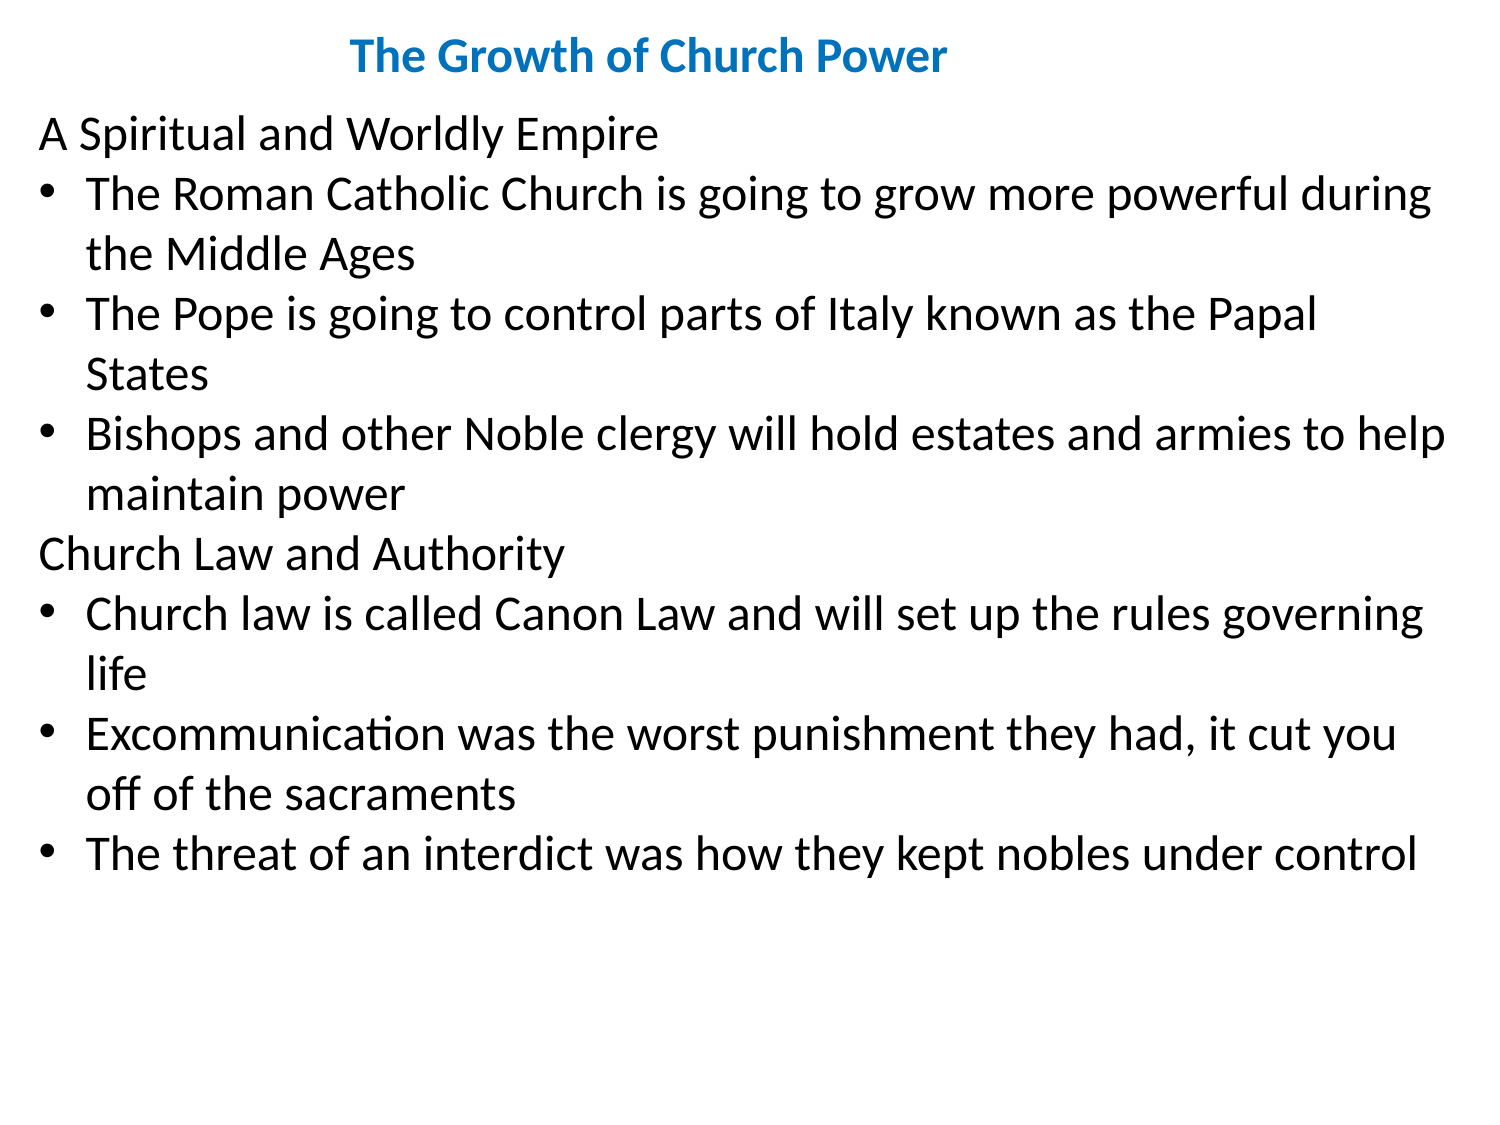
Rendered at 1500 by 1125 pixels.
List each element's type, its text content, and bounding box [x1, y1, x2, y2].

text_box The Growth of Church Power [23, 15, 1274, 90]
text_box A Spiritual and Worldly Empire The Roman Catholic Church is going to grow more powerful during the Middle Ages The Pope is going to control parts of Italy known as the Papal States Bishops and other Noble clergy will hold estates and armies to help maintain power Church Law and Authority Church law is called Canon Law and will set up the rules governing life Excommunication was the worst punishment they had, it cut you off of the sacraments The threat of an interdict was how they kept nobles under control [23, 93, 1465, 889]
